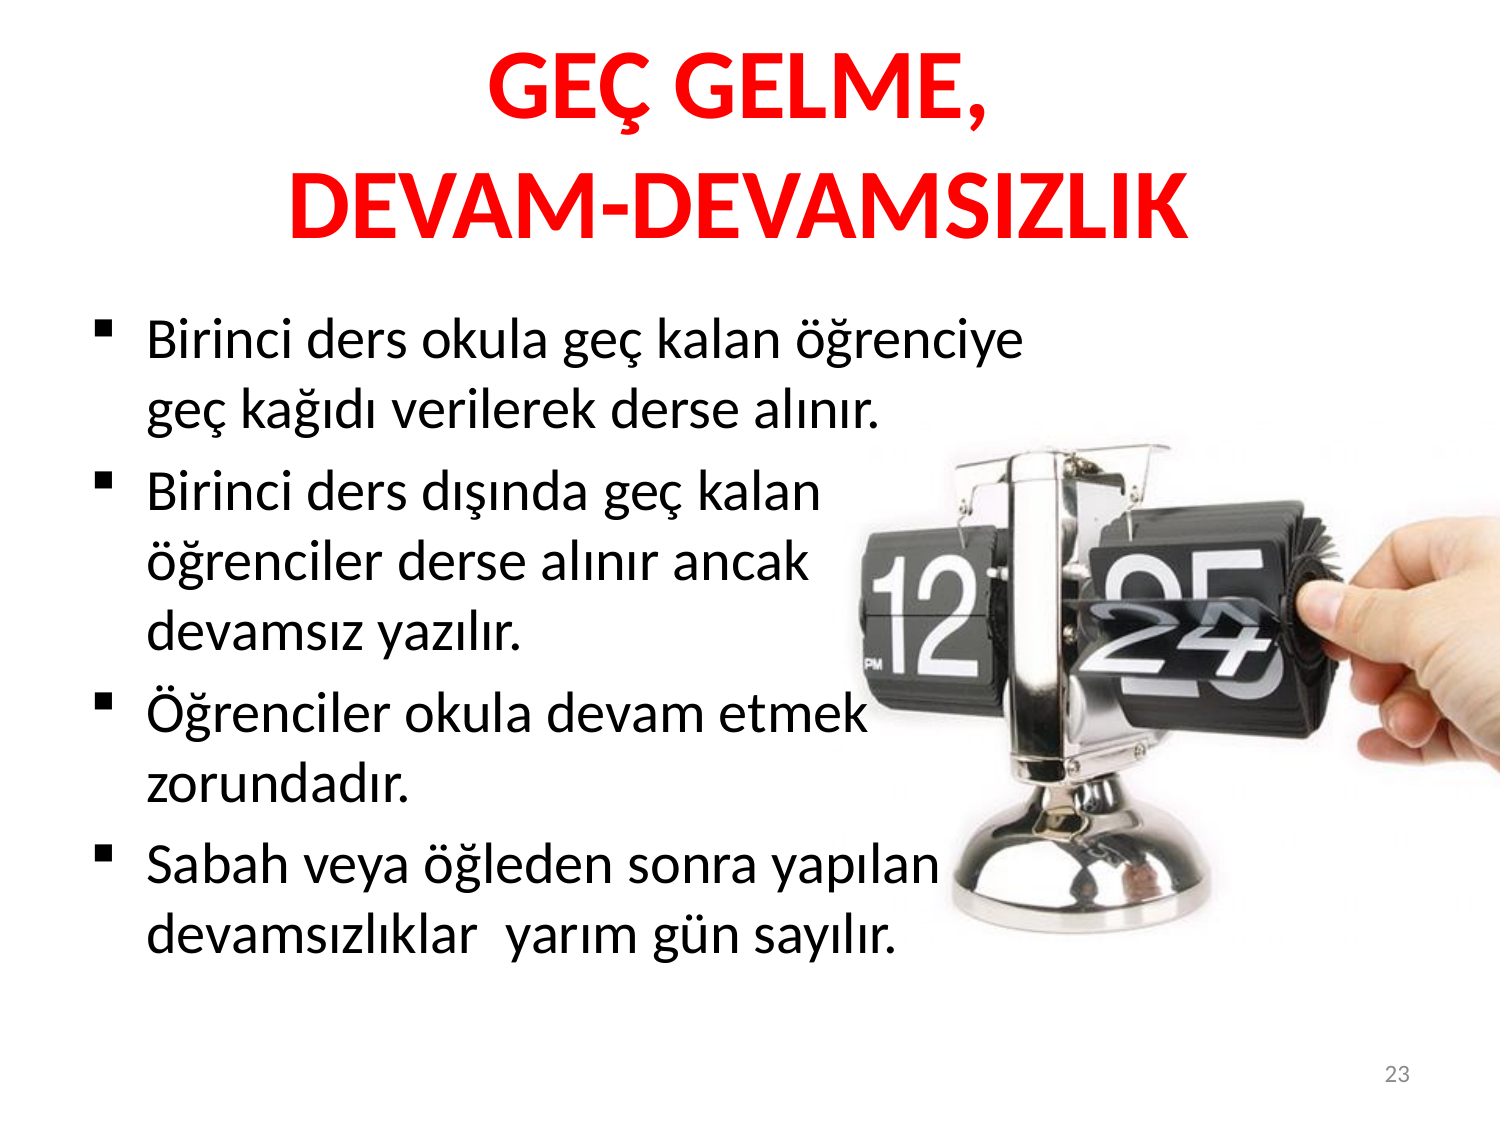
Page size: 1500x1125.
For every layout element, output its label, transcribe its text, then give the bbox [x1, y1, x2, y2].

title GEÇ GELME, DEVAM-DEVAMSIZLIK [75, 45, 1425, 233]
list Birinci ders okula geç kalan öğrenciye geç kağıdı verilerek derse alınır. Birinci ders dışında geç kalan öğrenciler derse alınır ancak devamsız yazılır. Öğrenciler okula devam etmek zorundadır. Sabah veya öğleden sonra yapılan devamsızlıklar yarım gün sayılır. [75, 292, 1055, 1043]
picture [831, 409, 1500, 942]
slide_number 23 [1074, 1042, 1425, 1103]
